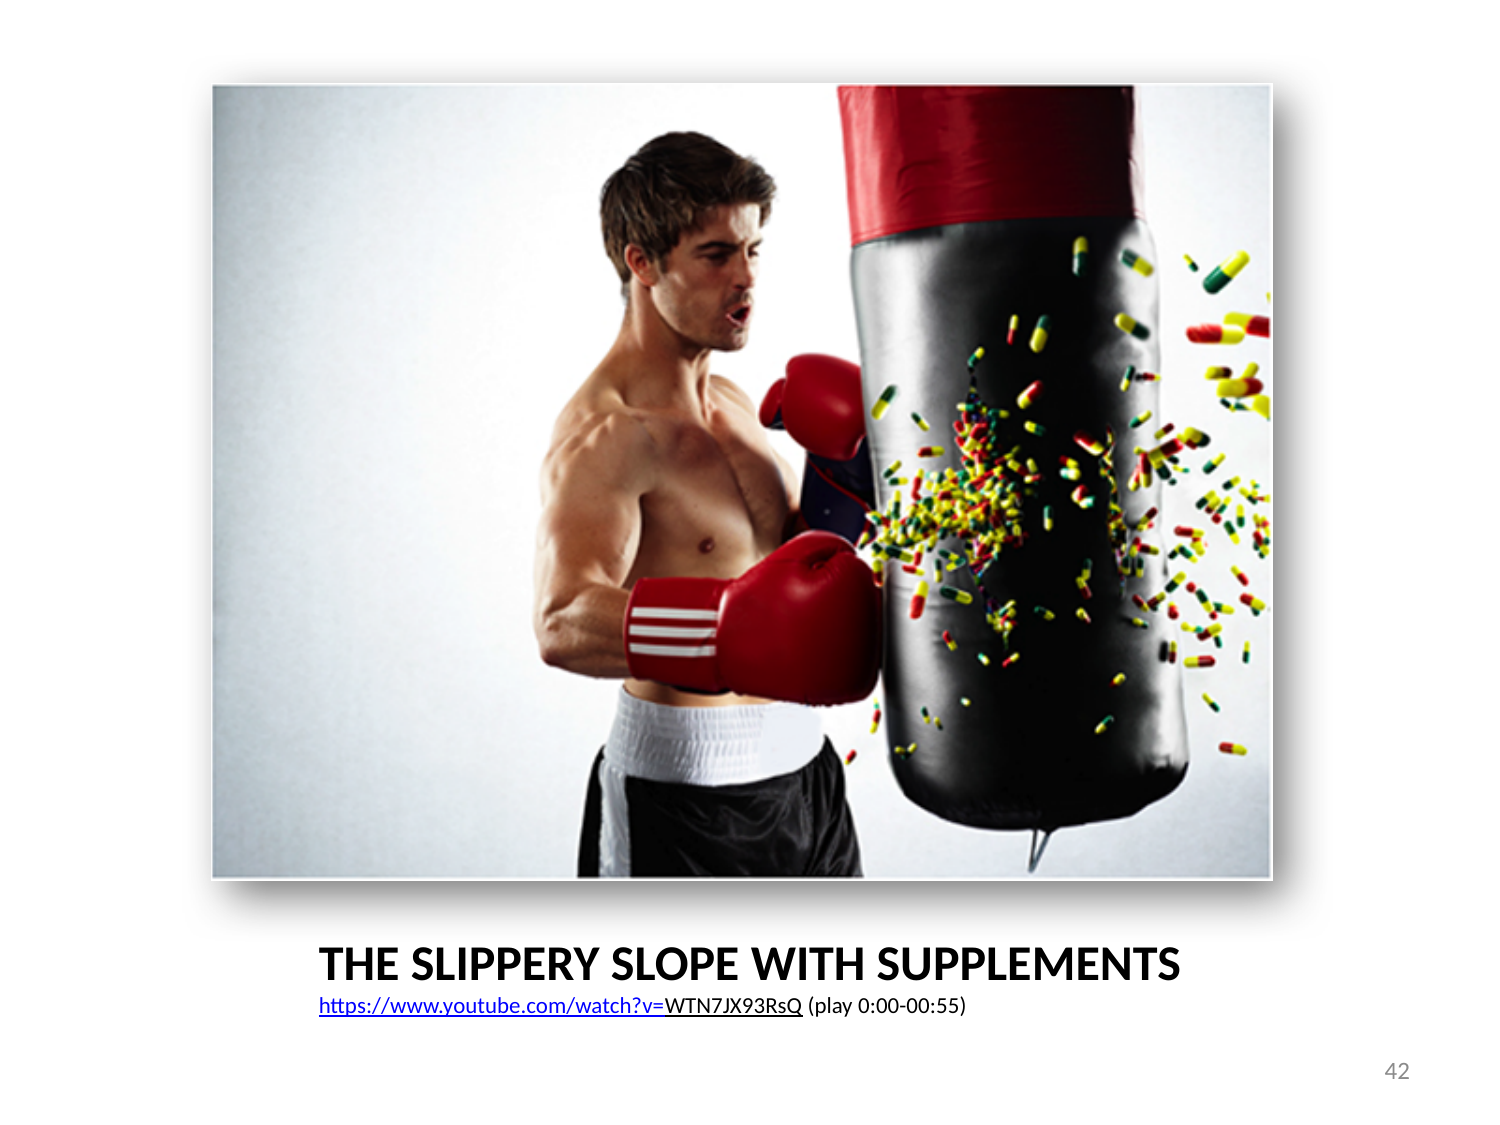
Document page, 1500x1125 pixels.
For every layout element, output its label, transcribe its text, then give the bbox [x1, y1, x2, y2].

slide_number 42 [1074, 1039, 1425, 1100]
picture [211, 83, 1273, 881]
text_box THE SLIPPERY SLOPE WITH SUPPLEMENTS https://www.youtube.com/watch?v=WTN7JX93RsQ (play 0:00-00:55) [304, 922, 1500, 1026]
